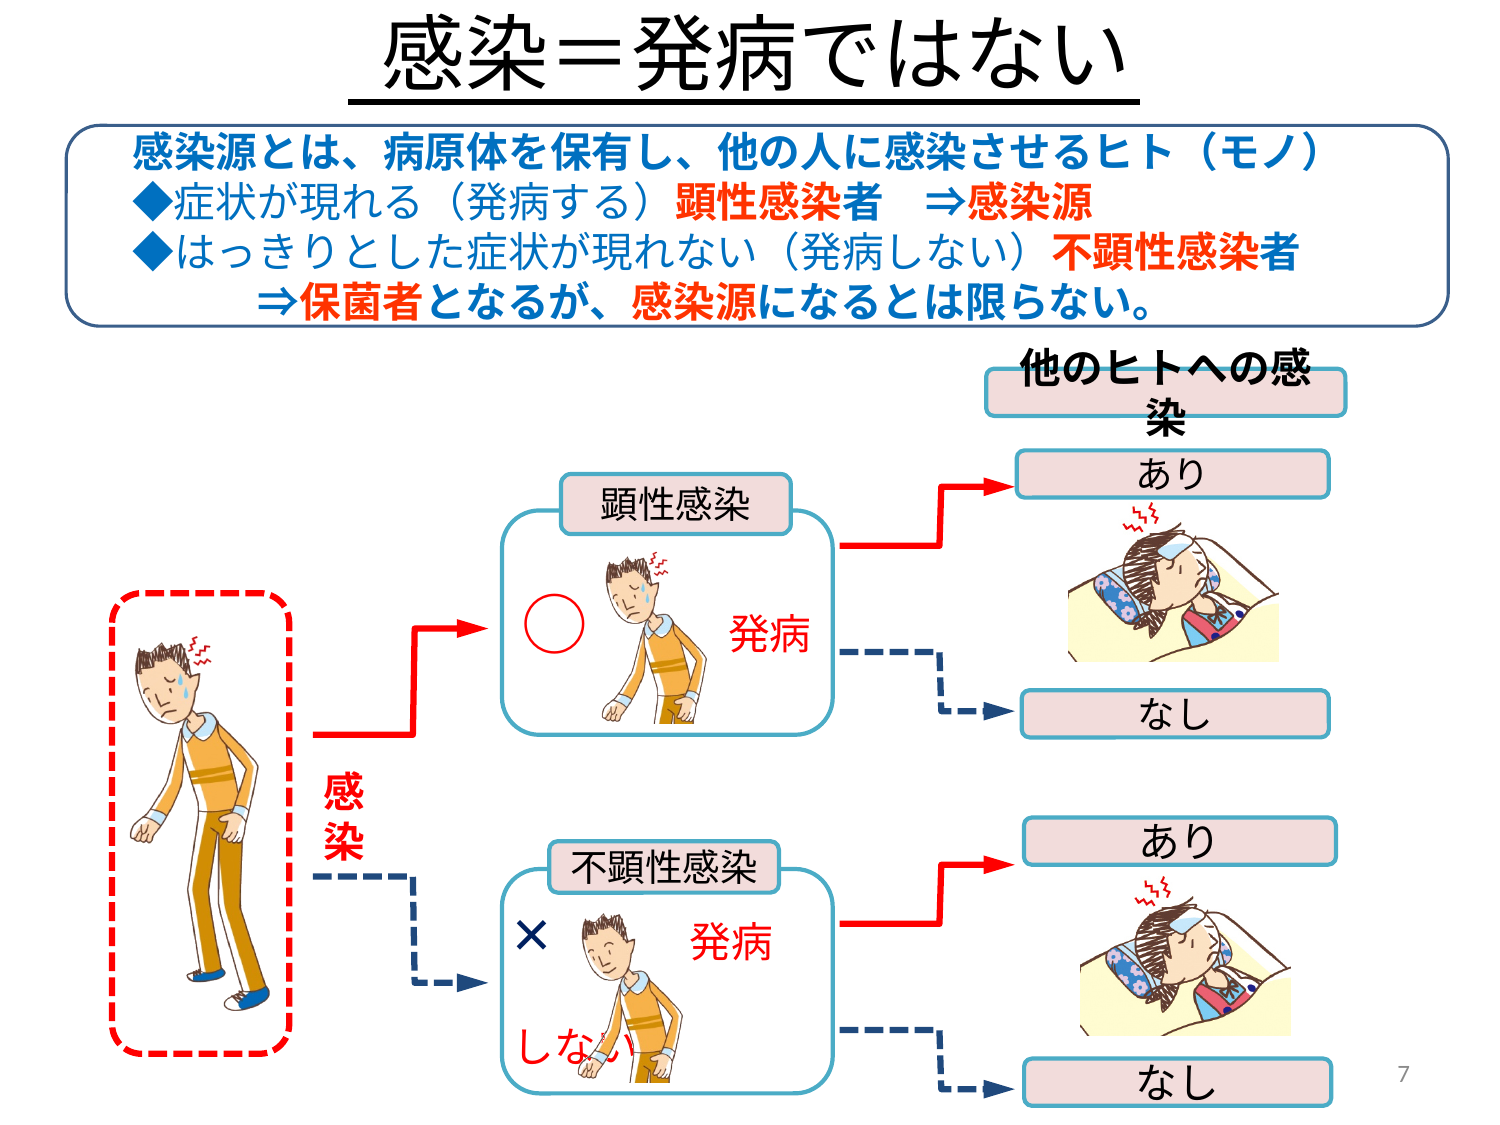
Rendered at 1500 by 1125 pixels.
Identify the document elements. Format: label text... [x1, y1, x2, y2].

picture [1080, 876, 1291, 1036]
title 感染＝発病ではない [6, 0, 1500, 102]
text_box なし [1023, 1102, 1332, 1108]
text_box あり [1334, 817, 1339, 865]
slide_number 7 [1074, 1042, 1425, 1103]
text_box 他のヒトへの感染 [984, 366, 1348, 419]
picture [1068, 502, 1279, 662]
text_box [111, 450, 1329, 1094]
text_box 感染源とは、病原体を保有し、他の人に感染させるヒト（モノ） ◆症状が現れる（発病する）顕性感染者 ⇒感染源 ◆はっきりとした症状が現れない（発病しない）不顕性感染者 ⇒保菌者となるが、感染源になるとは限らない。 [64, 123, 1451, 329]
